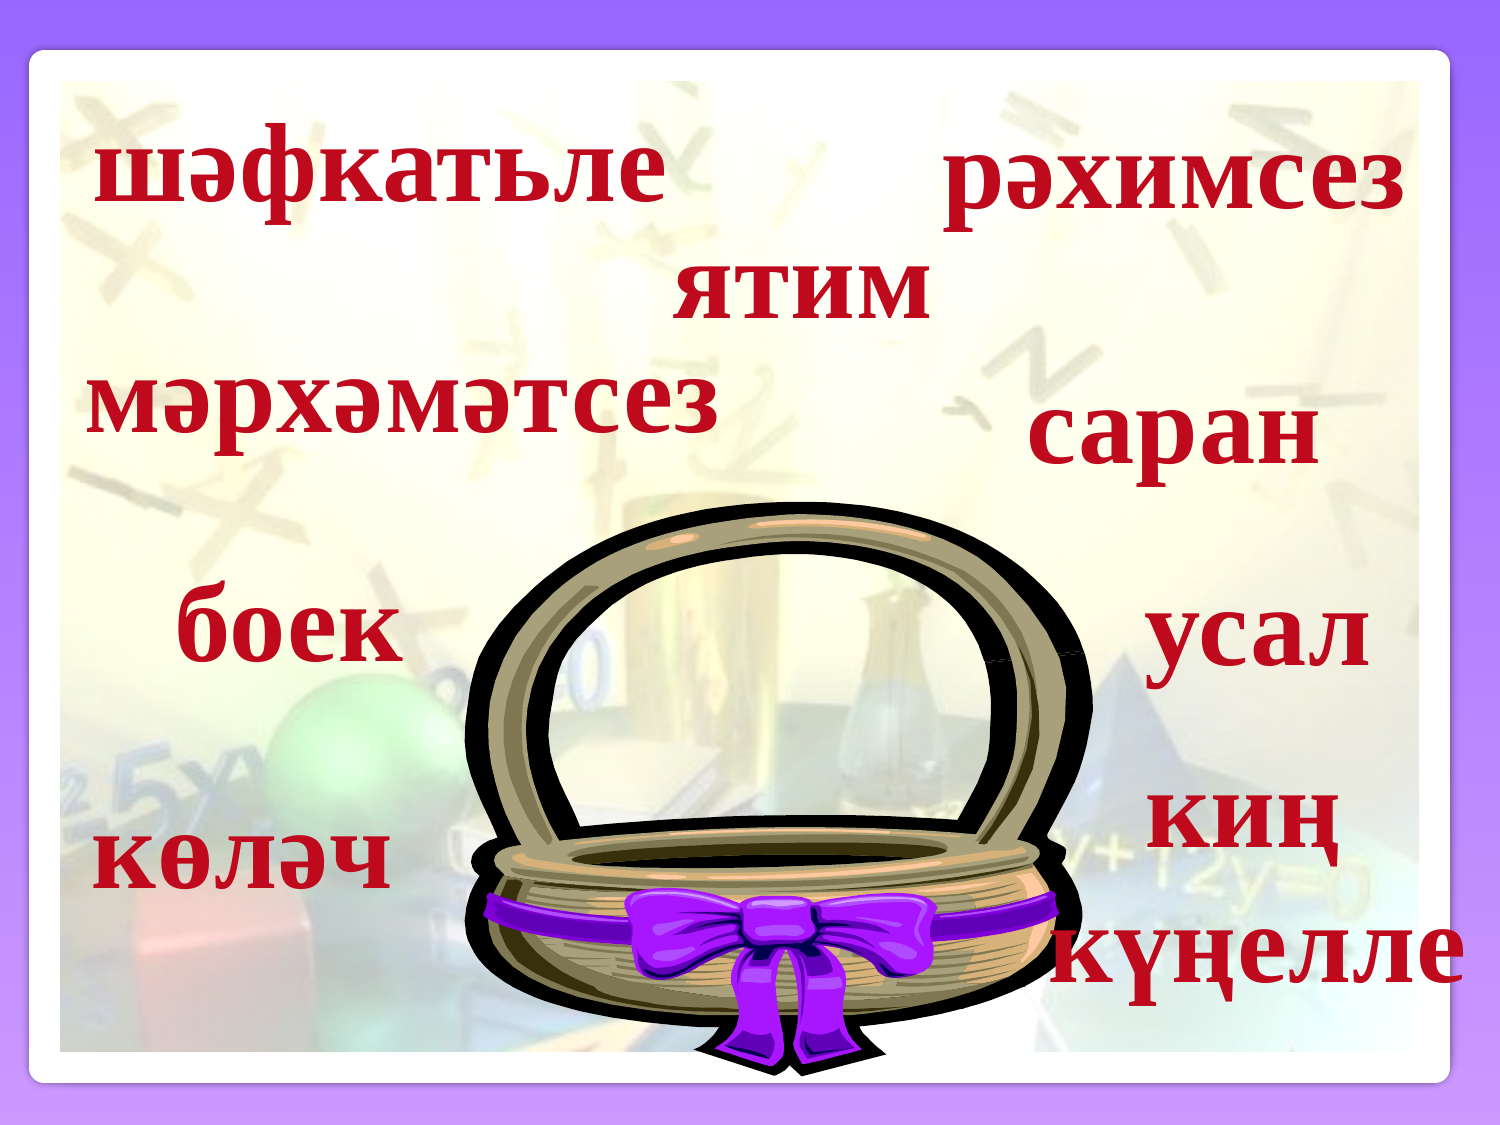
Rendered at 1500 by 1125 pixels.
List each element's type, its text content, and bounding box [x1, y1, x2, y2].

picture [59, 80, 1420, 1077]
text_box киң күңелле [1426, 727, 1483, 1013]
